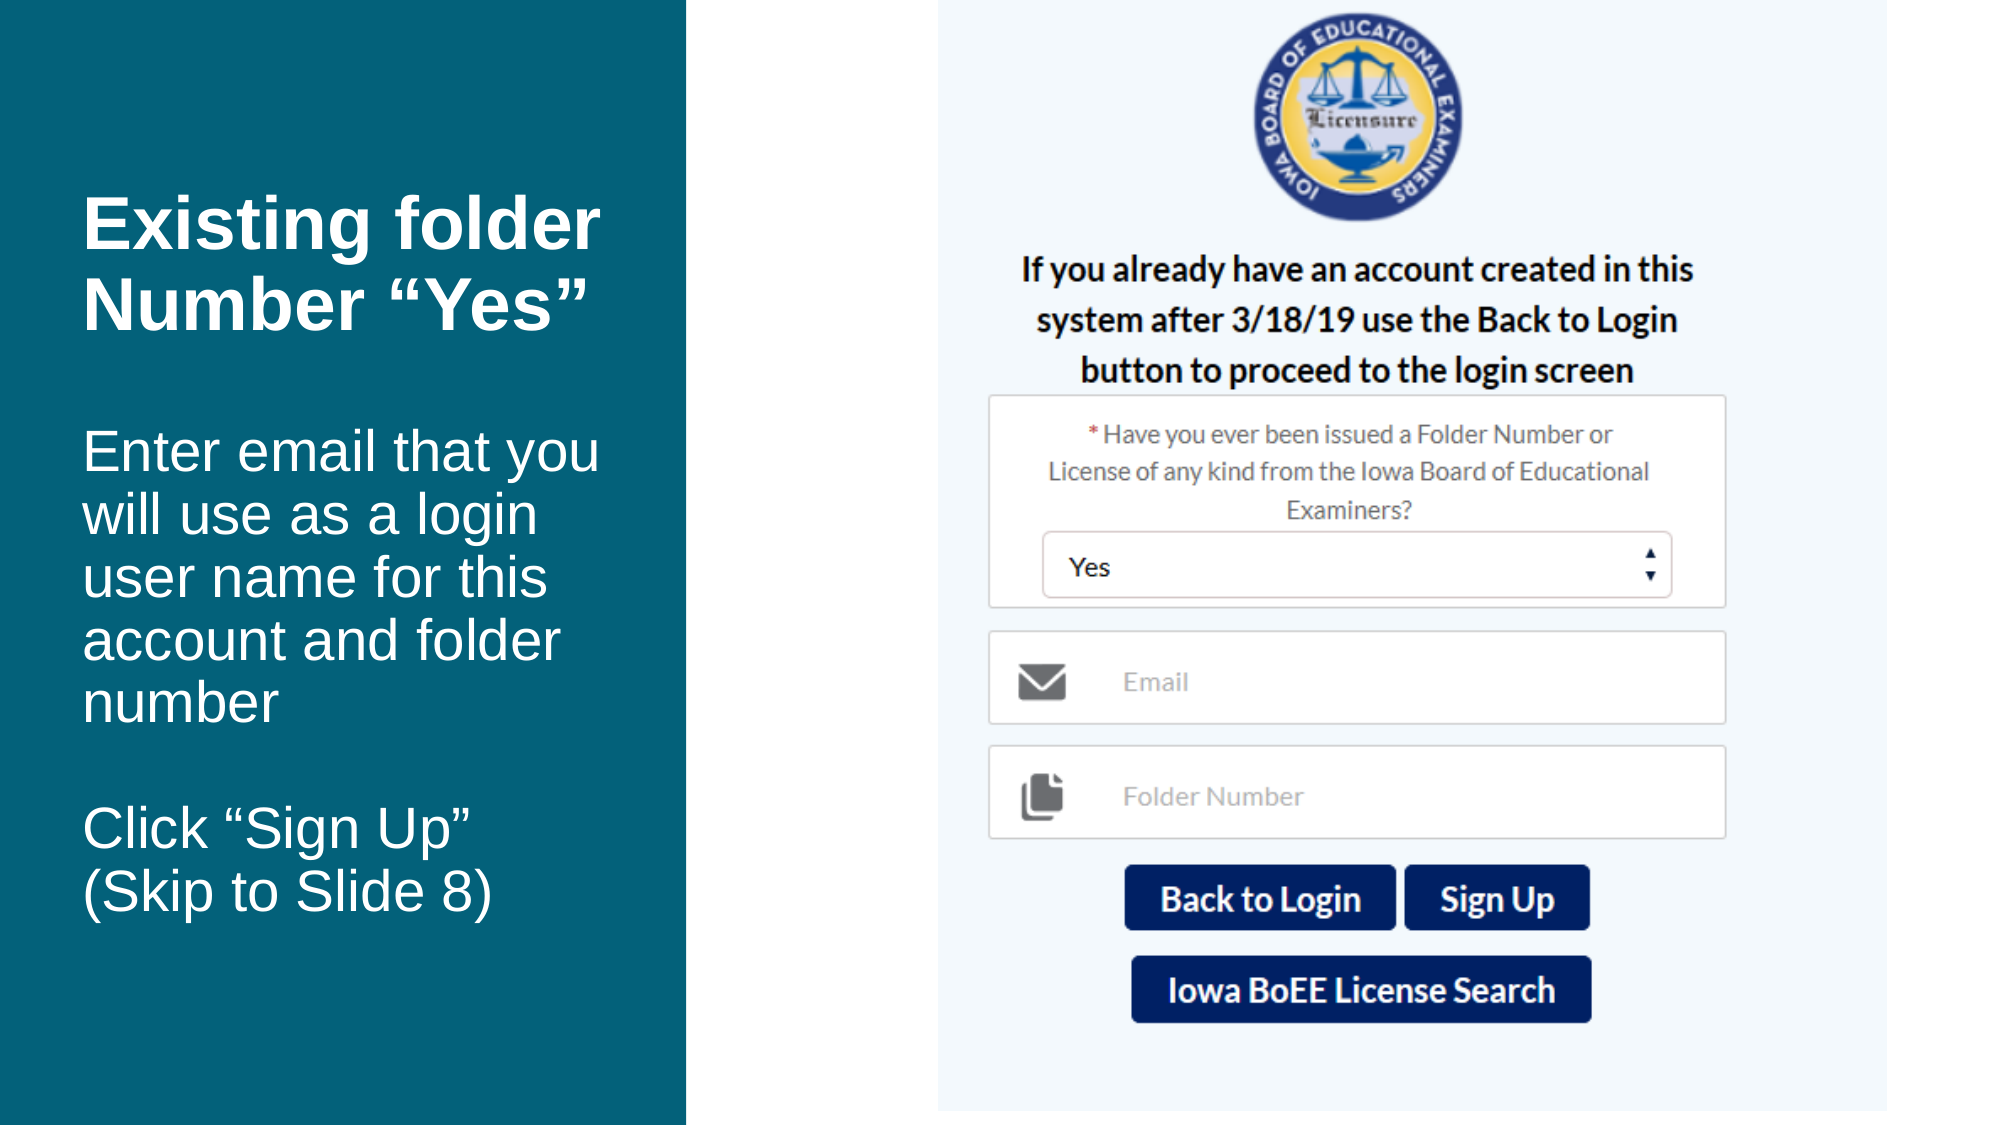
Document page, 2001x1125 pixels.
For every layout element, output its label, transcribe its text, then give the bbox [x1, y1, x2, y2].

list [938, 0, 1887, 1111]
title Existing folder Number “Yes” Enter email that you will use as a login user name for this account and folder number Click “Sign Up” (Skip to Slide 8) [67, 70, 648, 1040]
